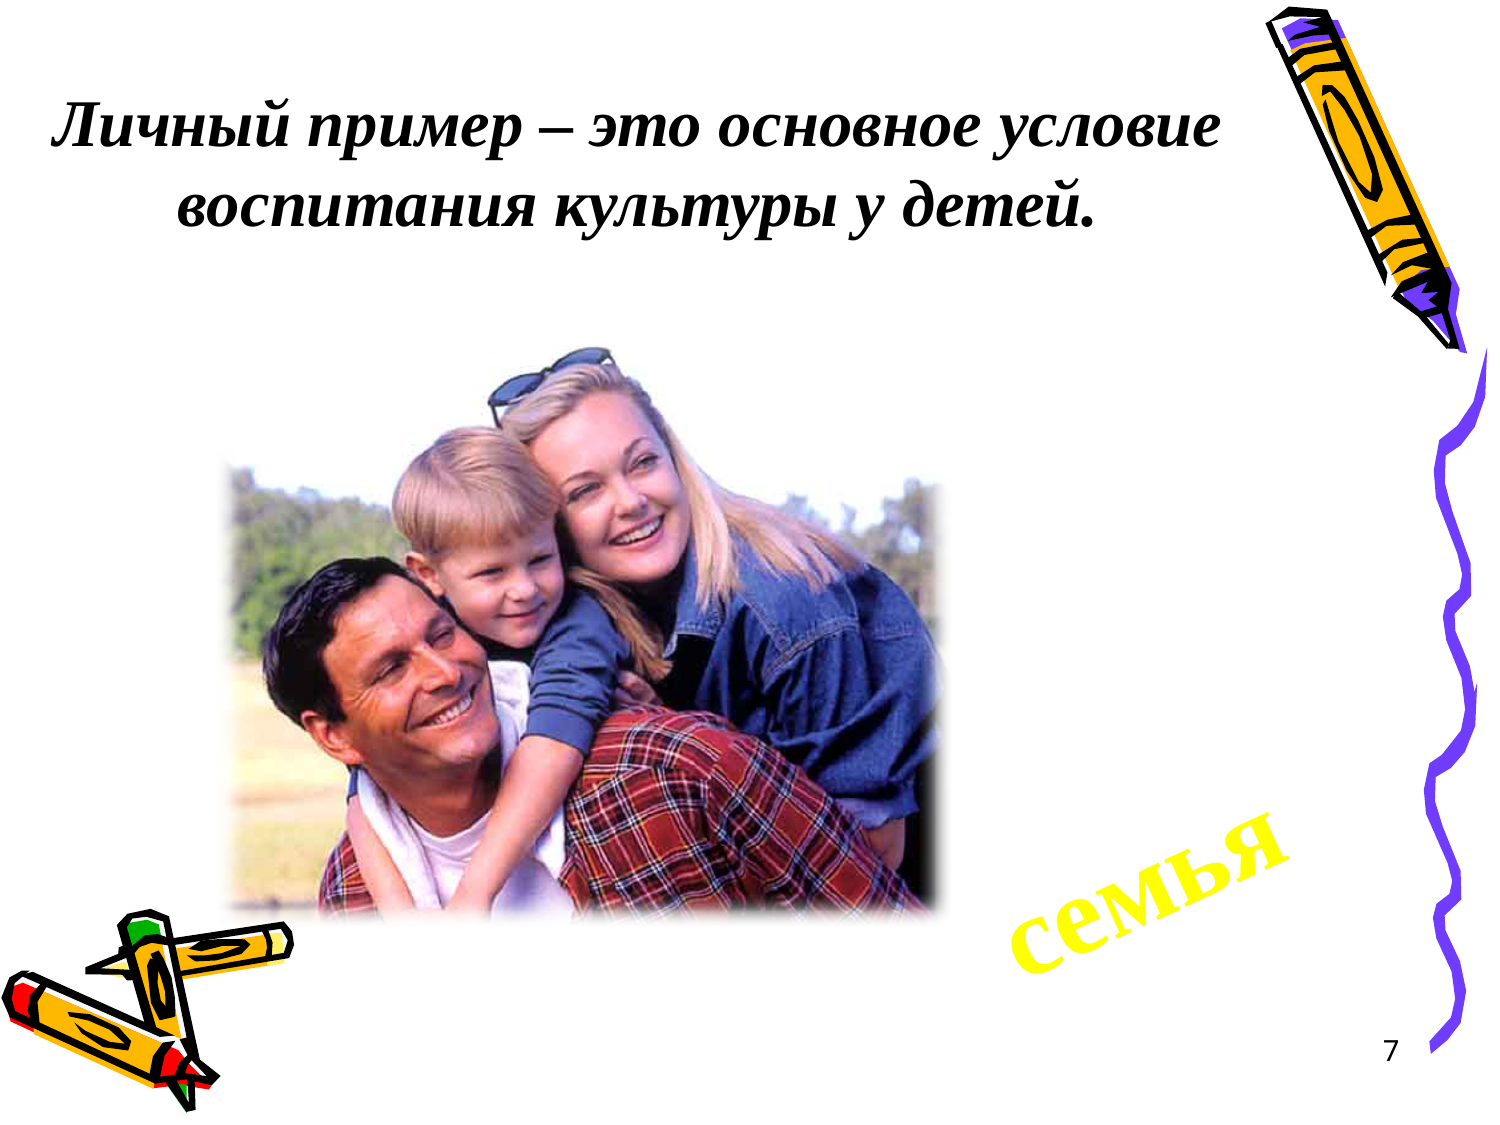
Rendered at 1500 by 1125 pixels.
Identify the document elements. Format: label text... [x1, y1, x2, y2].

title Личный пример – это основное условие воспитания культуры у детей. [18, 0, 1259, 358]
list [215, 325, 952, 927]
text_box семья [958, 742, 1320, 1017]
slide_number 7 [1101, 1024, 1415, 1101]
